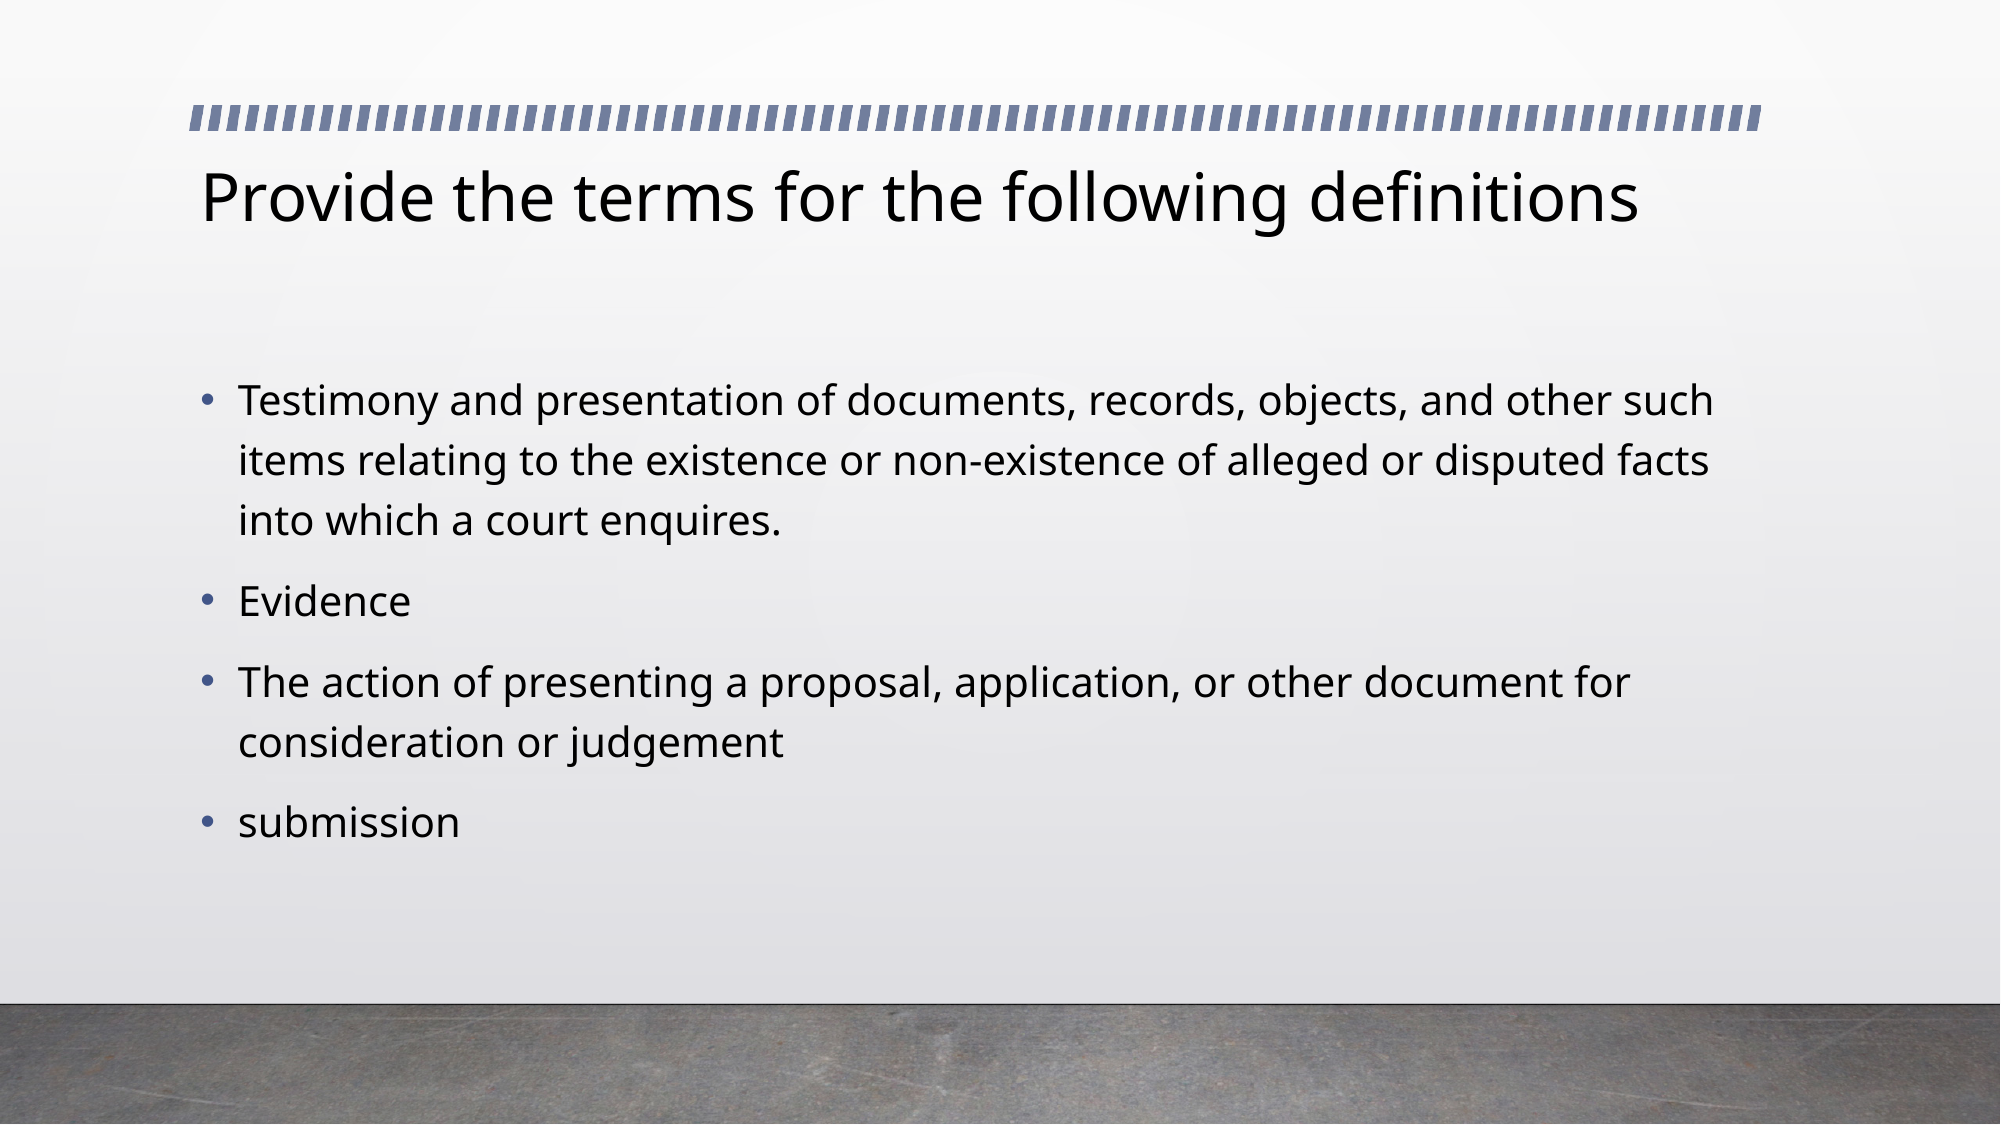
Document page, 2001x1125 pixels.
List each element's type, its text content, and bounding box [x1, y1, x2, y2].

title Provide the terms for the following definitions [185, 156, 1761, 329]
list Testimony and presentation of documents, records, objects, and other such items relating to the existence or non-existence of alleged or disputed facts into which a court enquires. Evidence The action of presenting a proposal, application, or other document for consideration or judgement submission [185, 356, 1761, 897]
picture [0, 1004, 2000, 1124]
